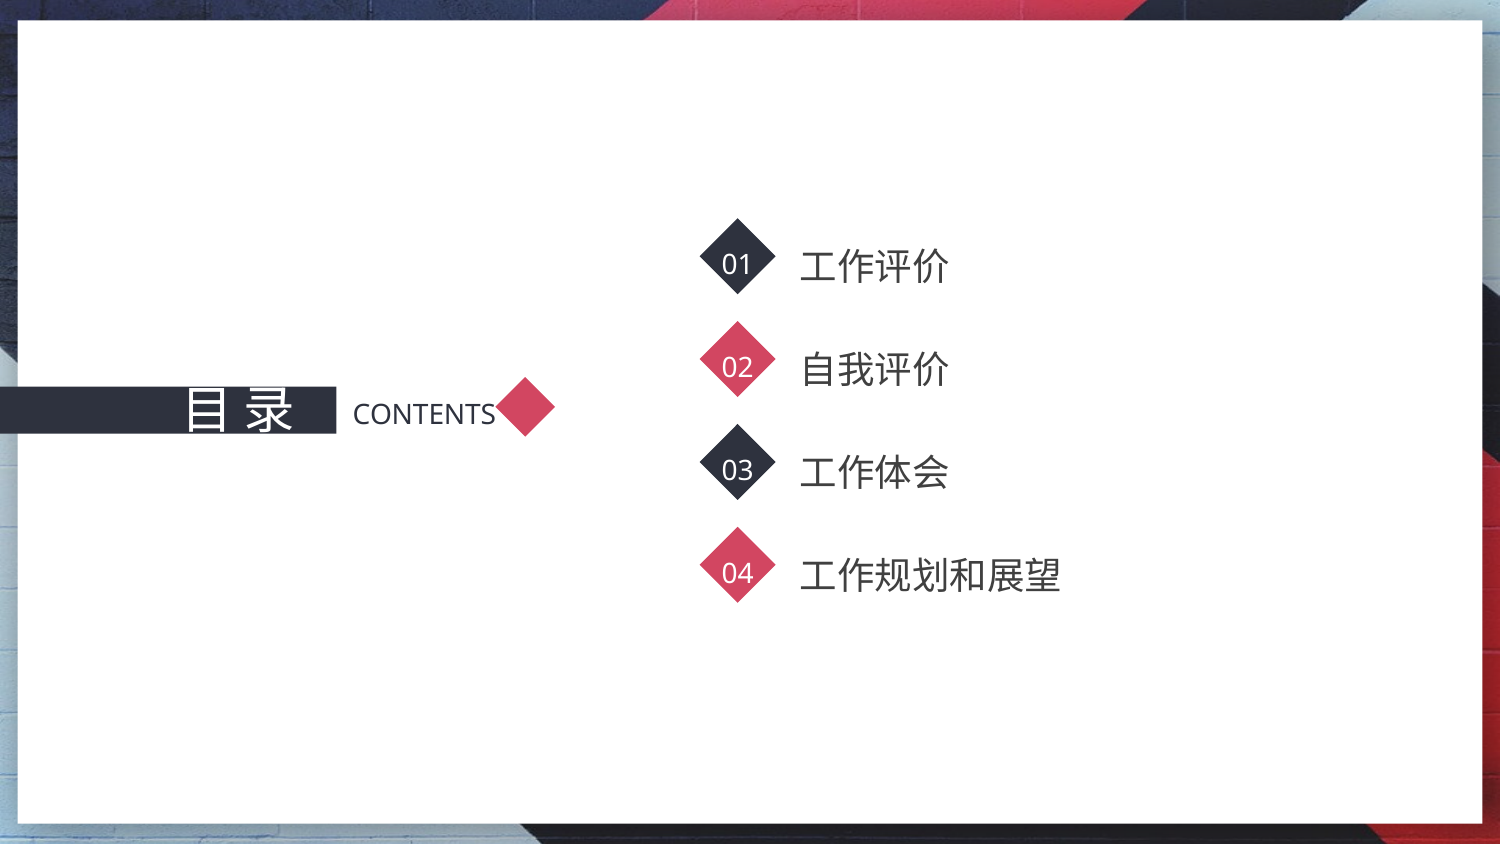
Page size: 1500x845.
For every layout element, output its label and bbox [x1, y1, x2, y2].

picture [0, 0, 1500, 844]
text_box [696, 218, 1068, 297]
text_box [696, 526, 1133, 606]
text_box [696, 320, 1068, 400]
text_box [696, 423, 1068, 503]
